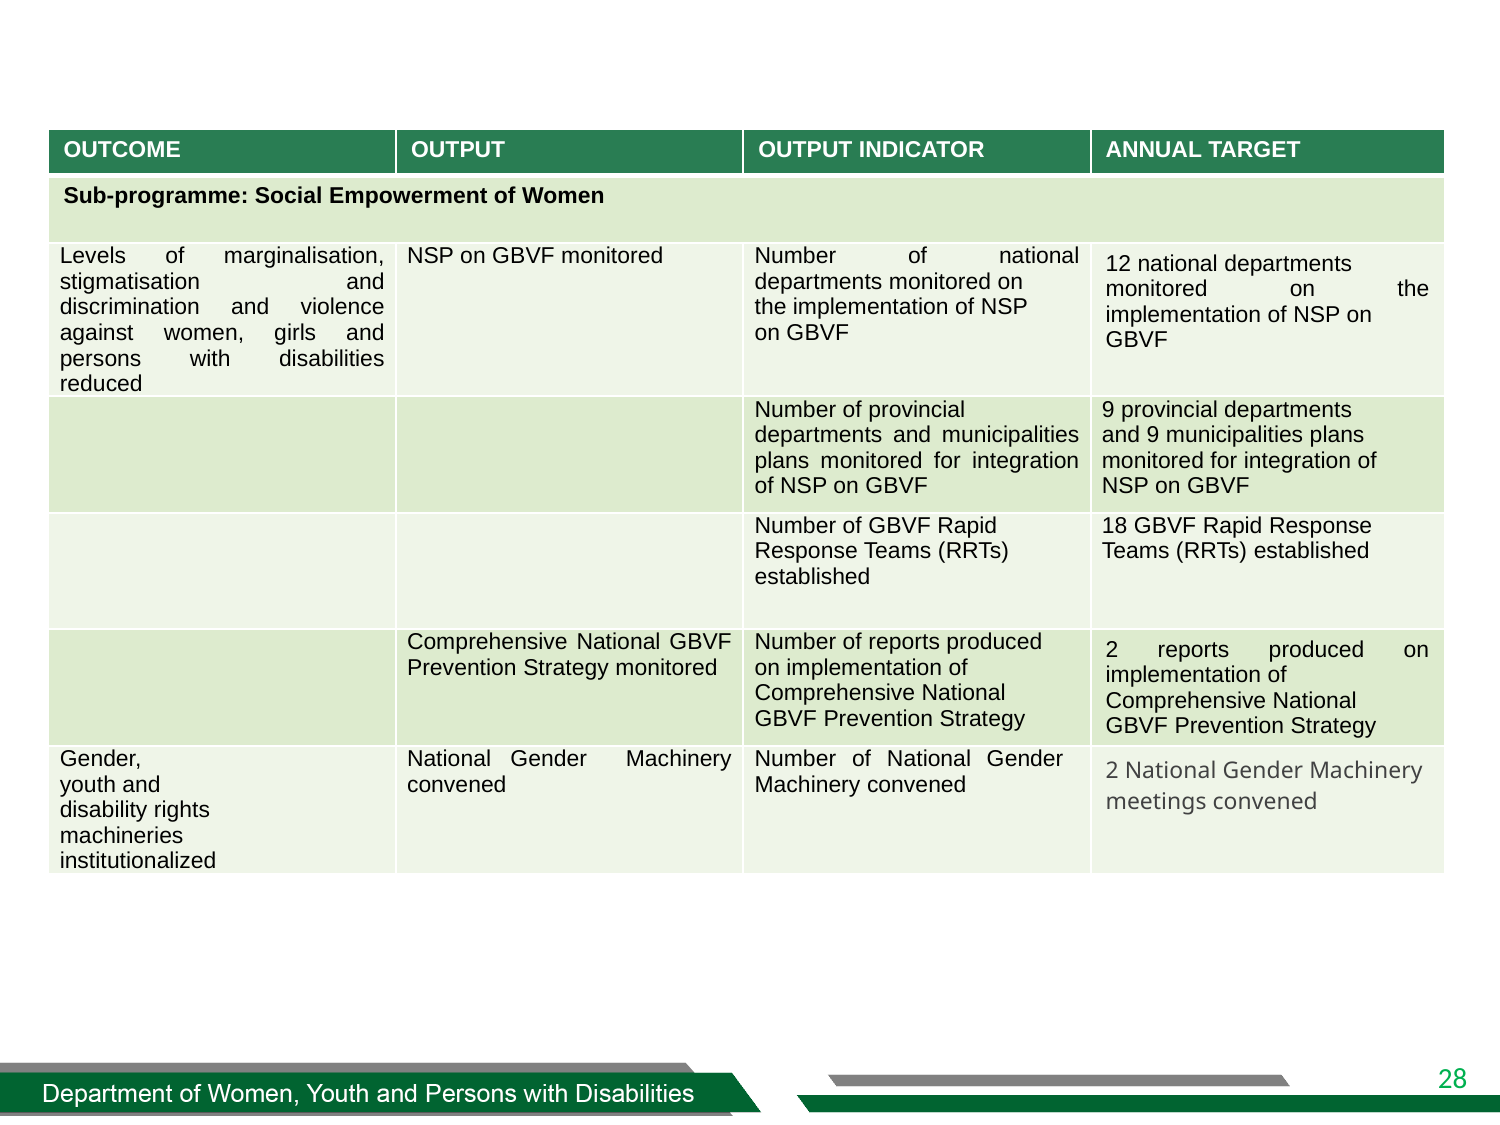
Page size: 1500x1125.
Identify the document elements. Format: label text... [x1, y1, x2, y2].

table_cell Number of National Gender Machinery convened [744, 747, 1090, 873]
table_cell National Gender Machinery convened [397, 747, 742, 873]
table_cell [49, 514, 395, 628]
table_cell Sub-programme: Social Empowerment of Women [49, 178, 1444, 242]
picture [0, 45, 1500, 1125]
table_cell 2 reports produced on implementation of Comprehensive National GBVF Prevention Strategy [1092, 630, 1444, 745]
table_cell Number of national departments monitored on the implementation of NSP on GBVF [744, 244, 1090, 395]
table_cell Levels of marginalisation, stigmatisation and discrimination and violence against women, girls and persons with disabilities reduced [49, 244, 395, 395]
table_header ANNUAL TARGET [1092, 130, 1444, 173]
table_header OUTPUT [397, 130, 742, 173]
table_cell NSP on GBVF monitored [397, 244, 742, 395]
table_cell [49, 397, 395, 512]
table_cell 18 GBVF Rapid Response Teams (RRTs) established [1092, 514, 1444, 628]
table_cell Number of provincial departments and municipalities plans monitored for integration of NSP on GBVF [744, 397, 1090, 512]
table_cell Gender, youth and disability rights machineries institutionalized [49, 747, 395, 873]
table_cell [397, 397, 742, 512]
table_cell Number of GBVF Rapid Response Teams (RRTs) established [744, 514, 1090, 628]
table_cell 9 provincial departments and 9 municipalities plans monitored for integration of NSP on GBVF [1092, 397, 1444, 512]
table_cell Number of reports produced on implementation of Comprehensive National GBVF Prevention Strategy [744, 630, 1090, 745]
table_cell [49, 630, 395, 745]
table_cell 2 National Gender Machinery meetings convened [1092, 747, 1444, 873]
table_cell Comprehensive National GBVF Prevention Strategy monitored [397, 630, 742, 745]
table_cell 12 national departments monitored on the implementation of NSP on GBVF [1092, 244, 1444, 395]
table_cell [397, 514, 742, 628]
table_header OUTCOME [49, 130, 395, 173]
table_header OUTPUT INDICATOR [744, 130, 1090, 173]
